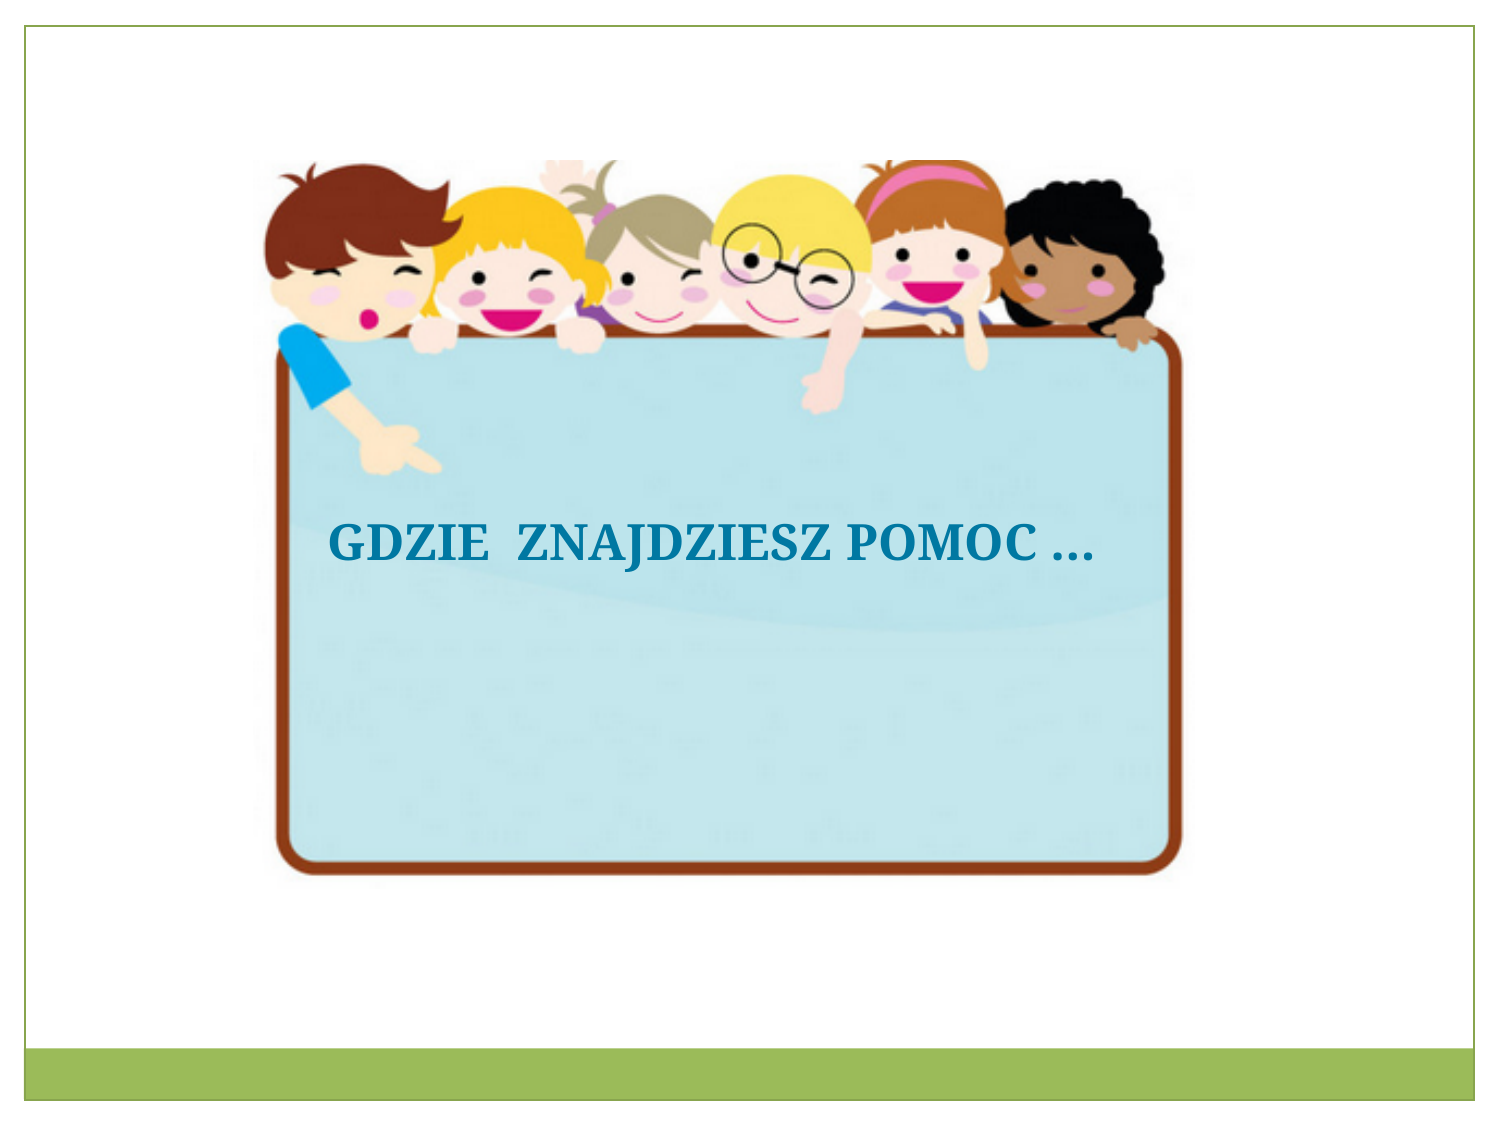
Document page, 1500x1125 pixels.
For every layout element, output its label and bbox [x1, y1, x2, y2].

picture [253, 160, 1195, 889]
